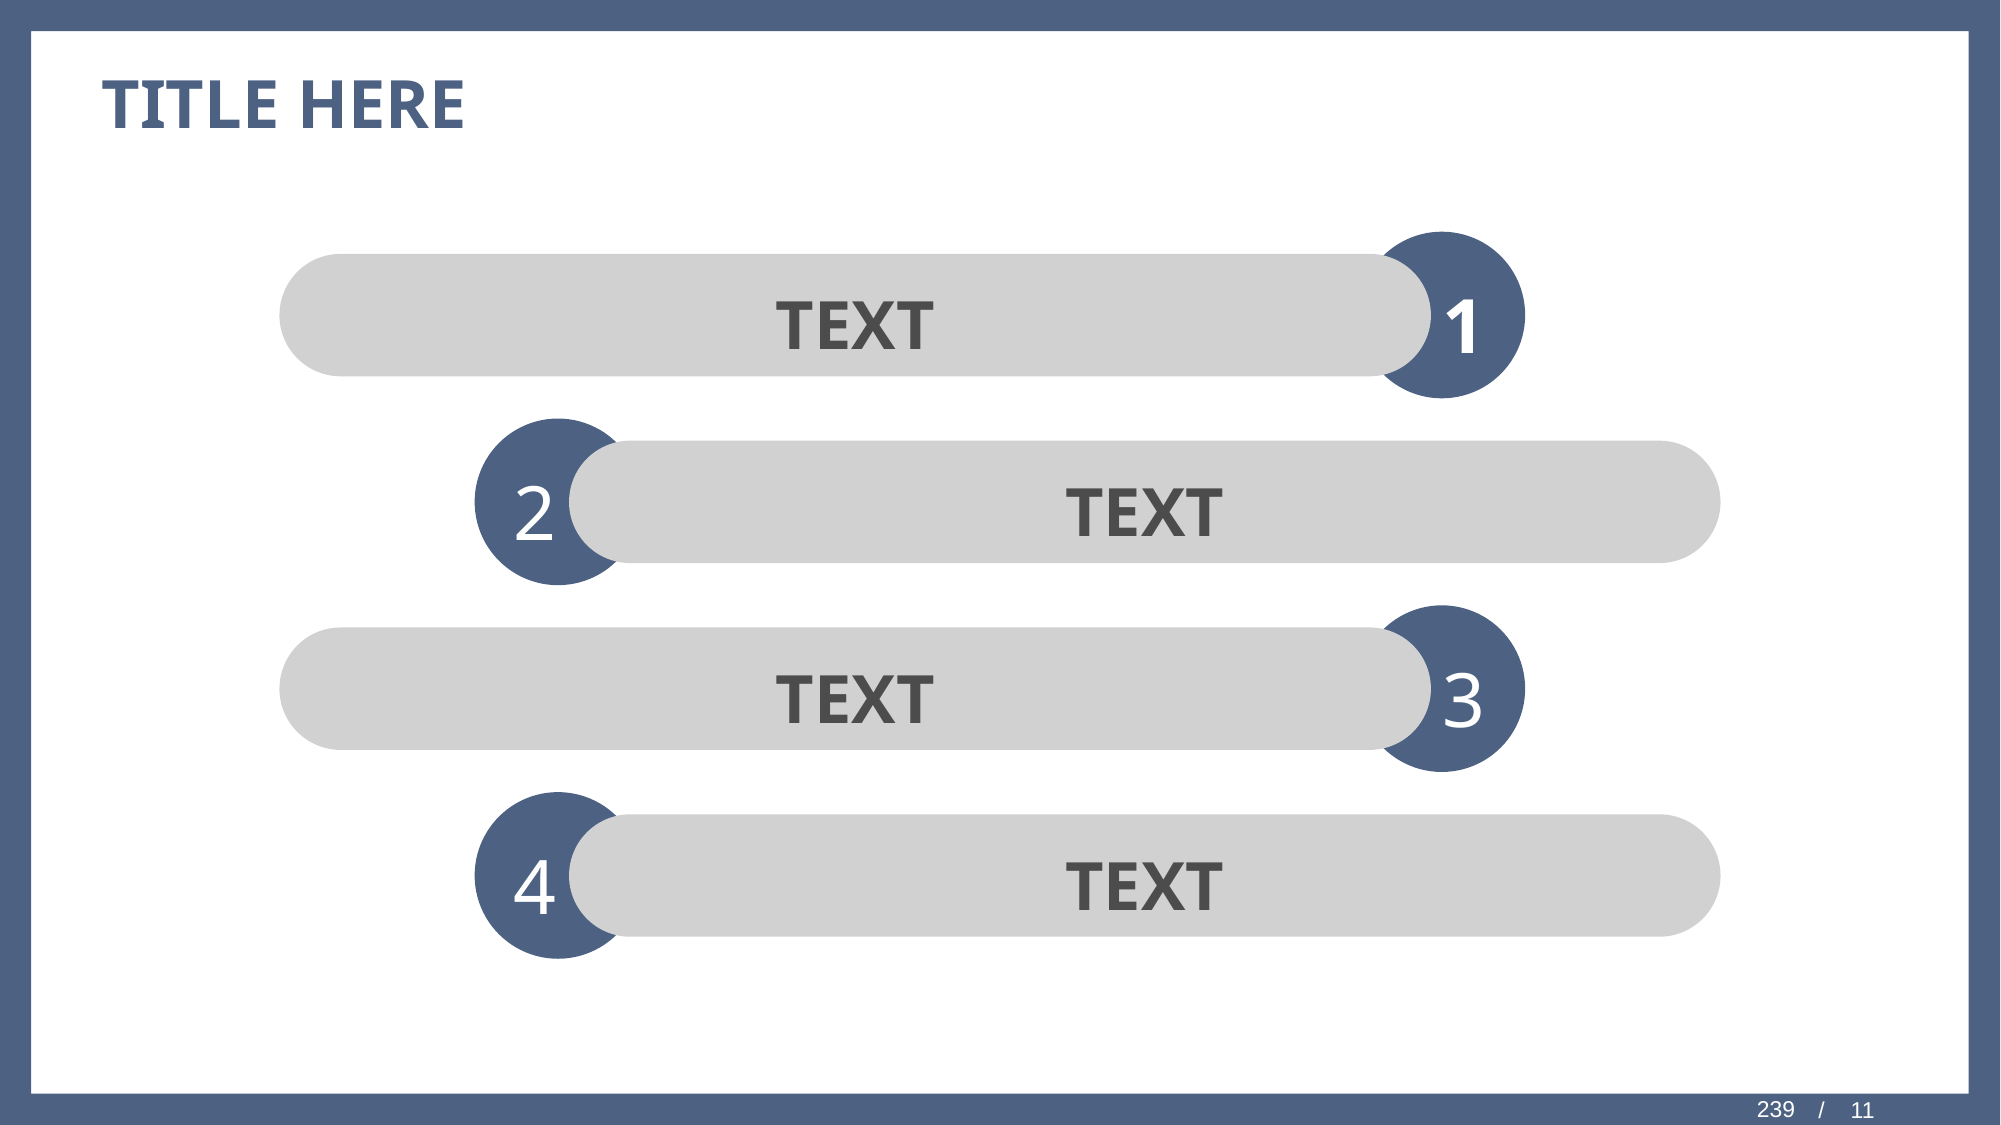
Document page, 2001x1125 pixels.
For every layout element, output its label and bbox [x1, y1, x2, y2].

text_box [277, 229, 1528, 401]
text_box [277, 603, 1528, 775]
slide_number [1422, 1098, 1810, 1125]
title [86, 42, 1914, 161]
text_box [472, 416, 1723, 588]
footer [1803, 1095, 2000, 1123]
text_box [472, 790, 1723, 961]
